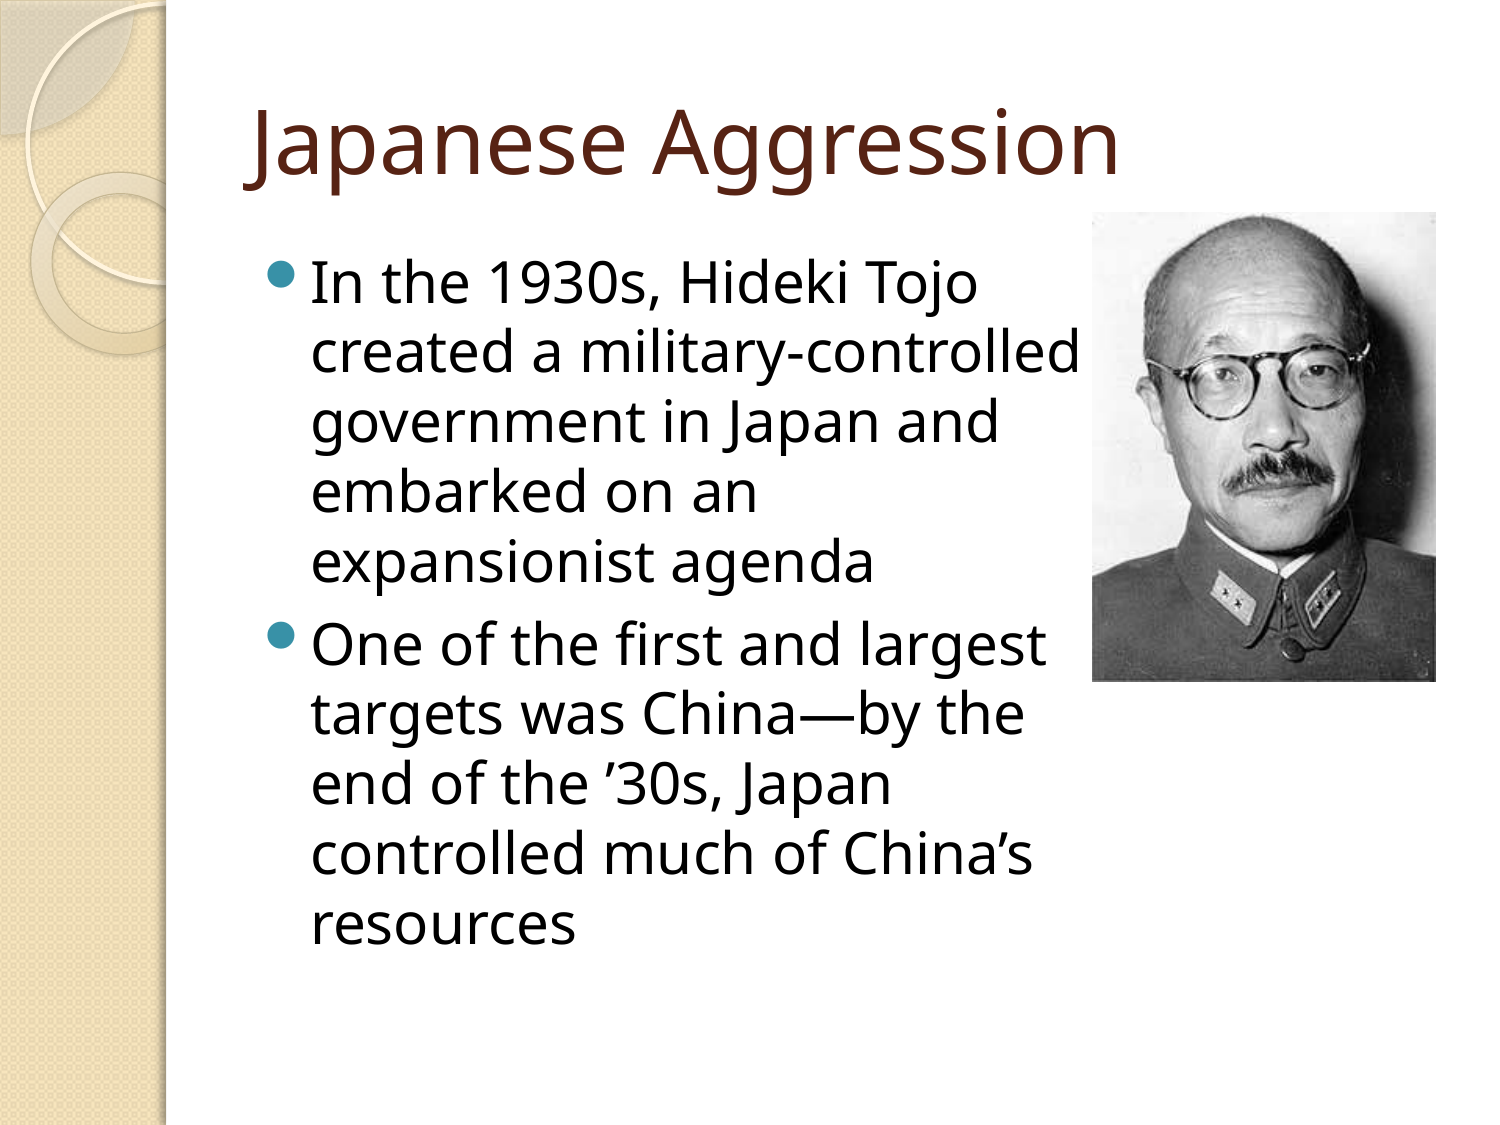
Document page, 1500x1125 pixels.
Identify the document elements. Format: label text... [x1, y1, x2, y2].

picture [1091, 212, 1437, 682]
list In the 1930s, Hideki Tojo created a military-controlled government in Japan and embarked on an expansionist agenda One of the first and largest targets was China—by the end of the ’30s, Japan controlled much of China’s resources [235, 237, 1100, 1025]
title Japanese Aggression [235, 45, 1466, 233]
